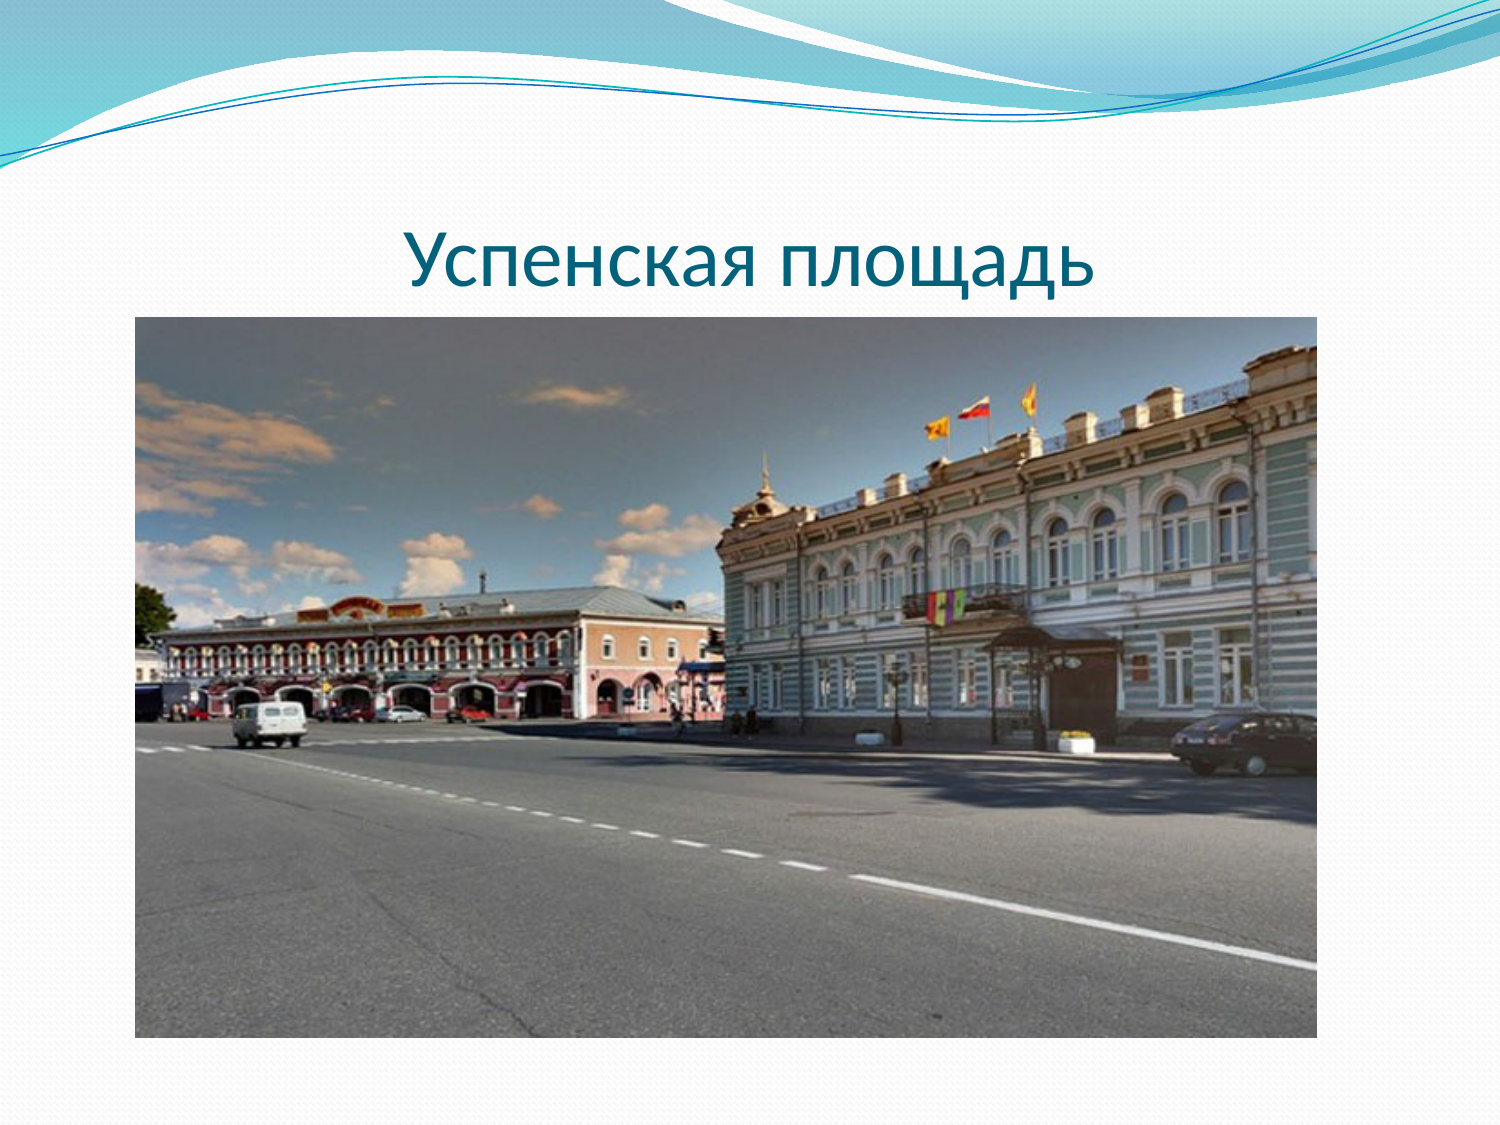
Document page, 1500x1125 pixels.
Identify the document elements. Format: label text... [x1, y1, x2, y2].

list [135, 317, 1318, 1038]
title Успенская площадь [75, 115, 1425, 303]
